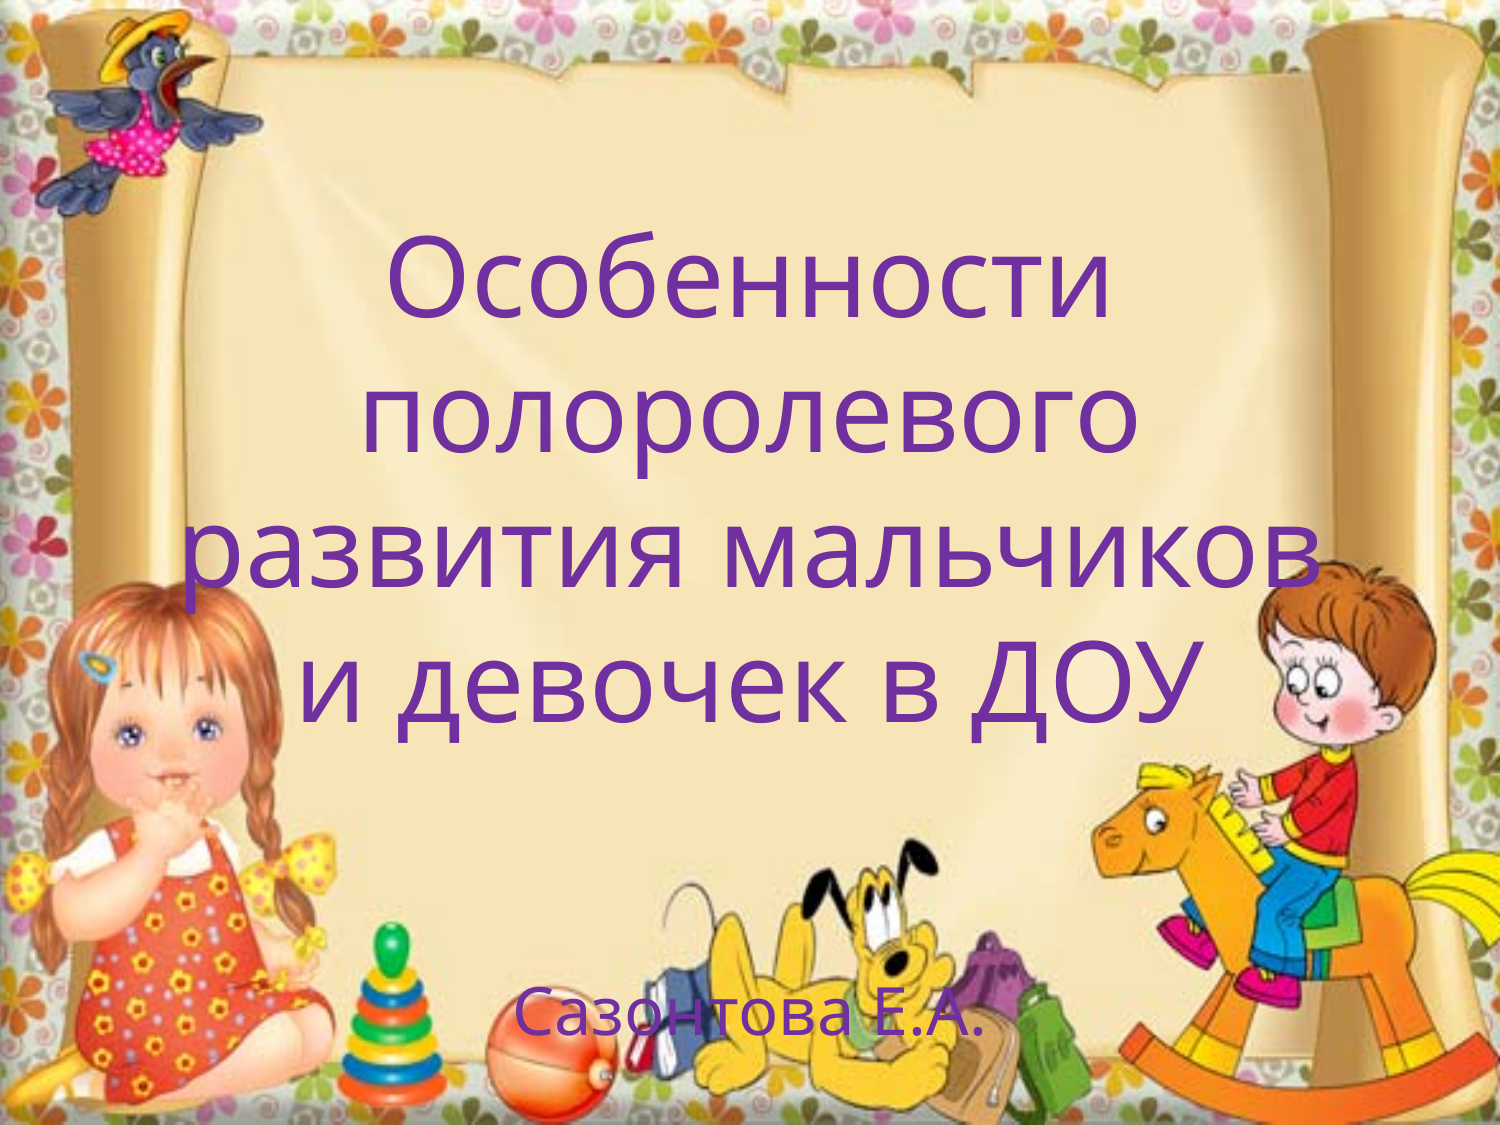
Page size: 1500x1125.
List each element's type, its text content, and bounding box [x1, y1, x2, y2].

subtitle Сазонтова Е.А. [225, 960, 1275, 1067]
title Особенности полоролевого развития мальчиков и девочек в ДОУ [112, 82, 1388, 868]
picture [0, 0, 1500, 1125]
